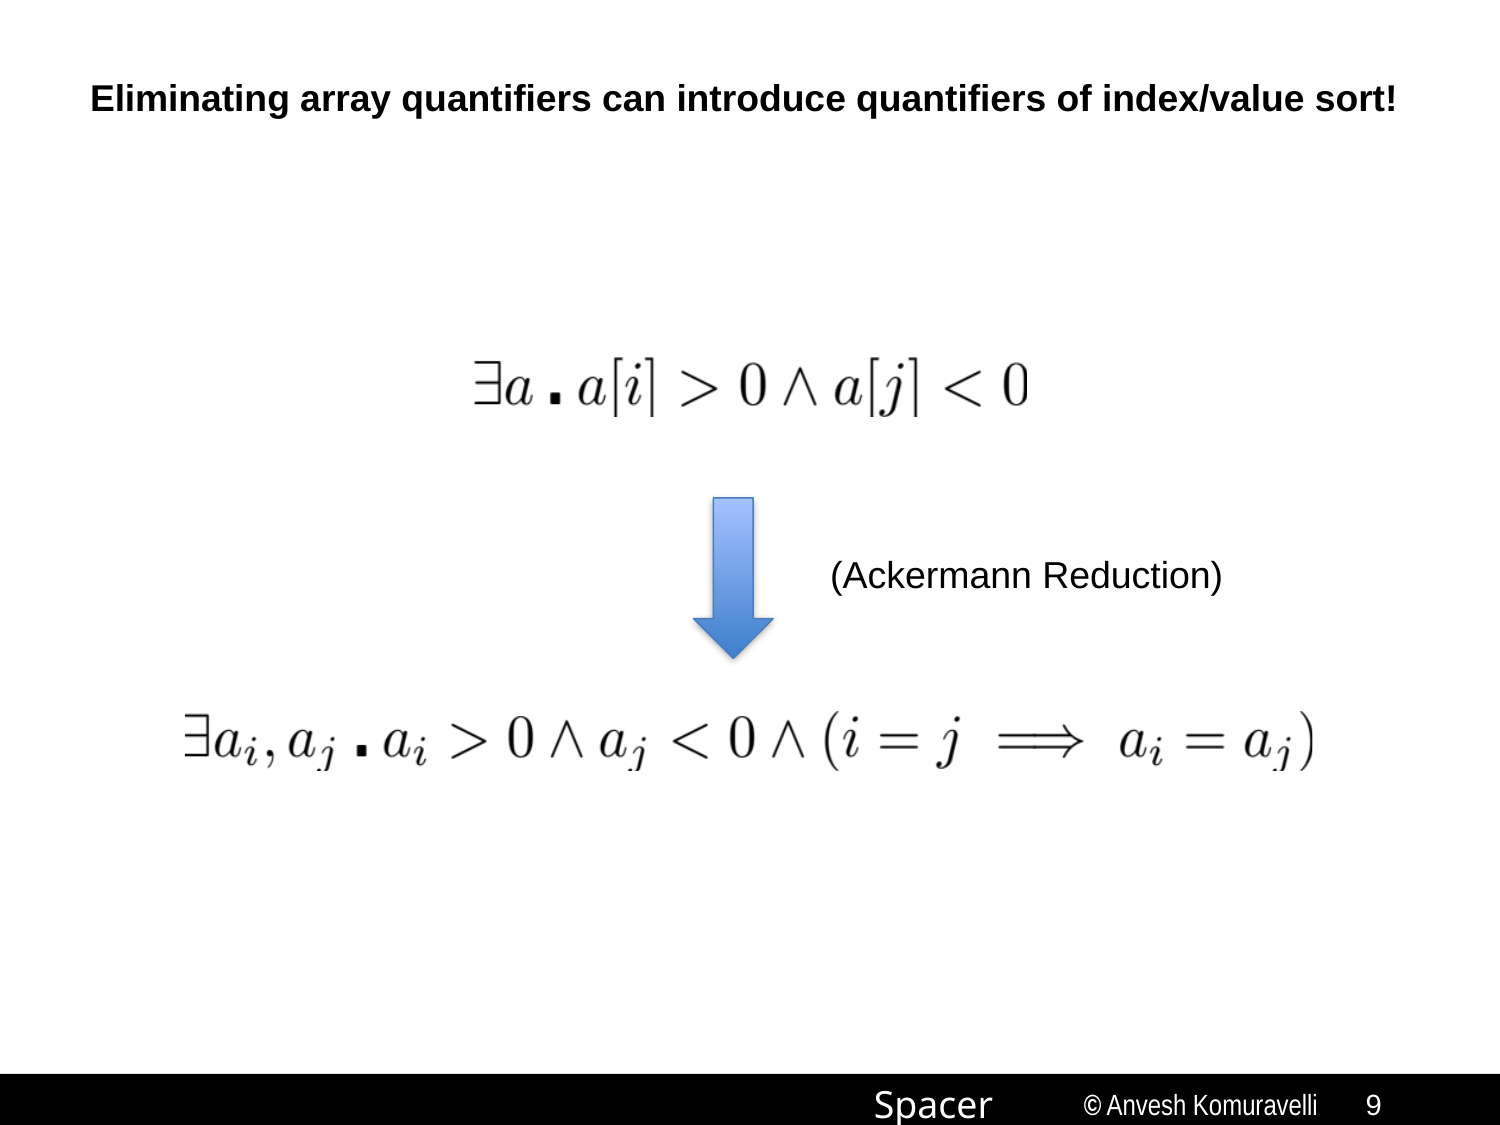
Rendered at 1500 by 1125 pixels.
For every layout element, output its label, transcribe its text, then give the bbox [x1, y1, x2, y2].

picture [184, 710, 1313, 771]
picture [473, 356, 1027, 417]
text_box (Ackermann Reduction) [815, 544, 1239, 604]
slide_number 8 [1350, 1078, 1426, 1123]
title Eliminating array quantifiers can introduce quantifiers of index/value sort! [75, 45, 1425, 149]
text_box [692, 497, 774, 659]
